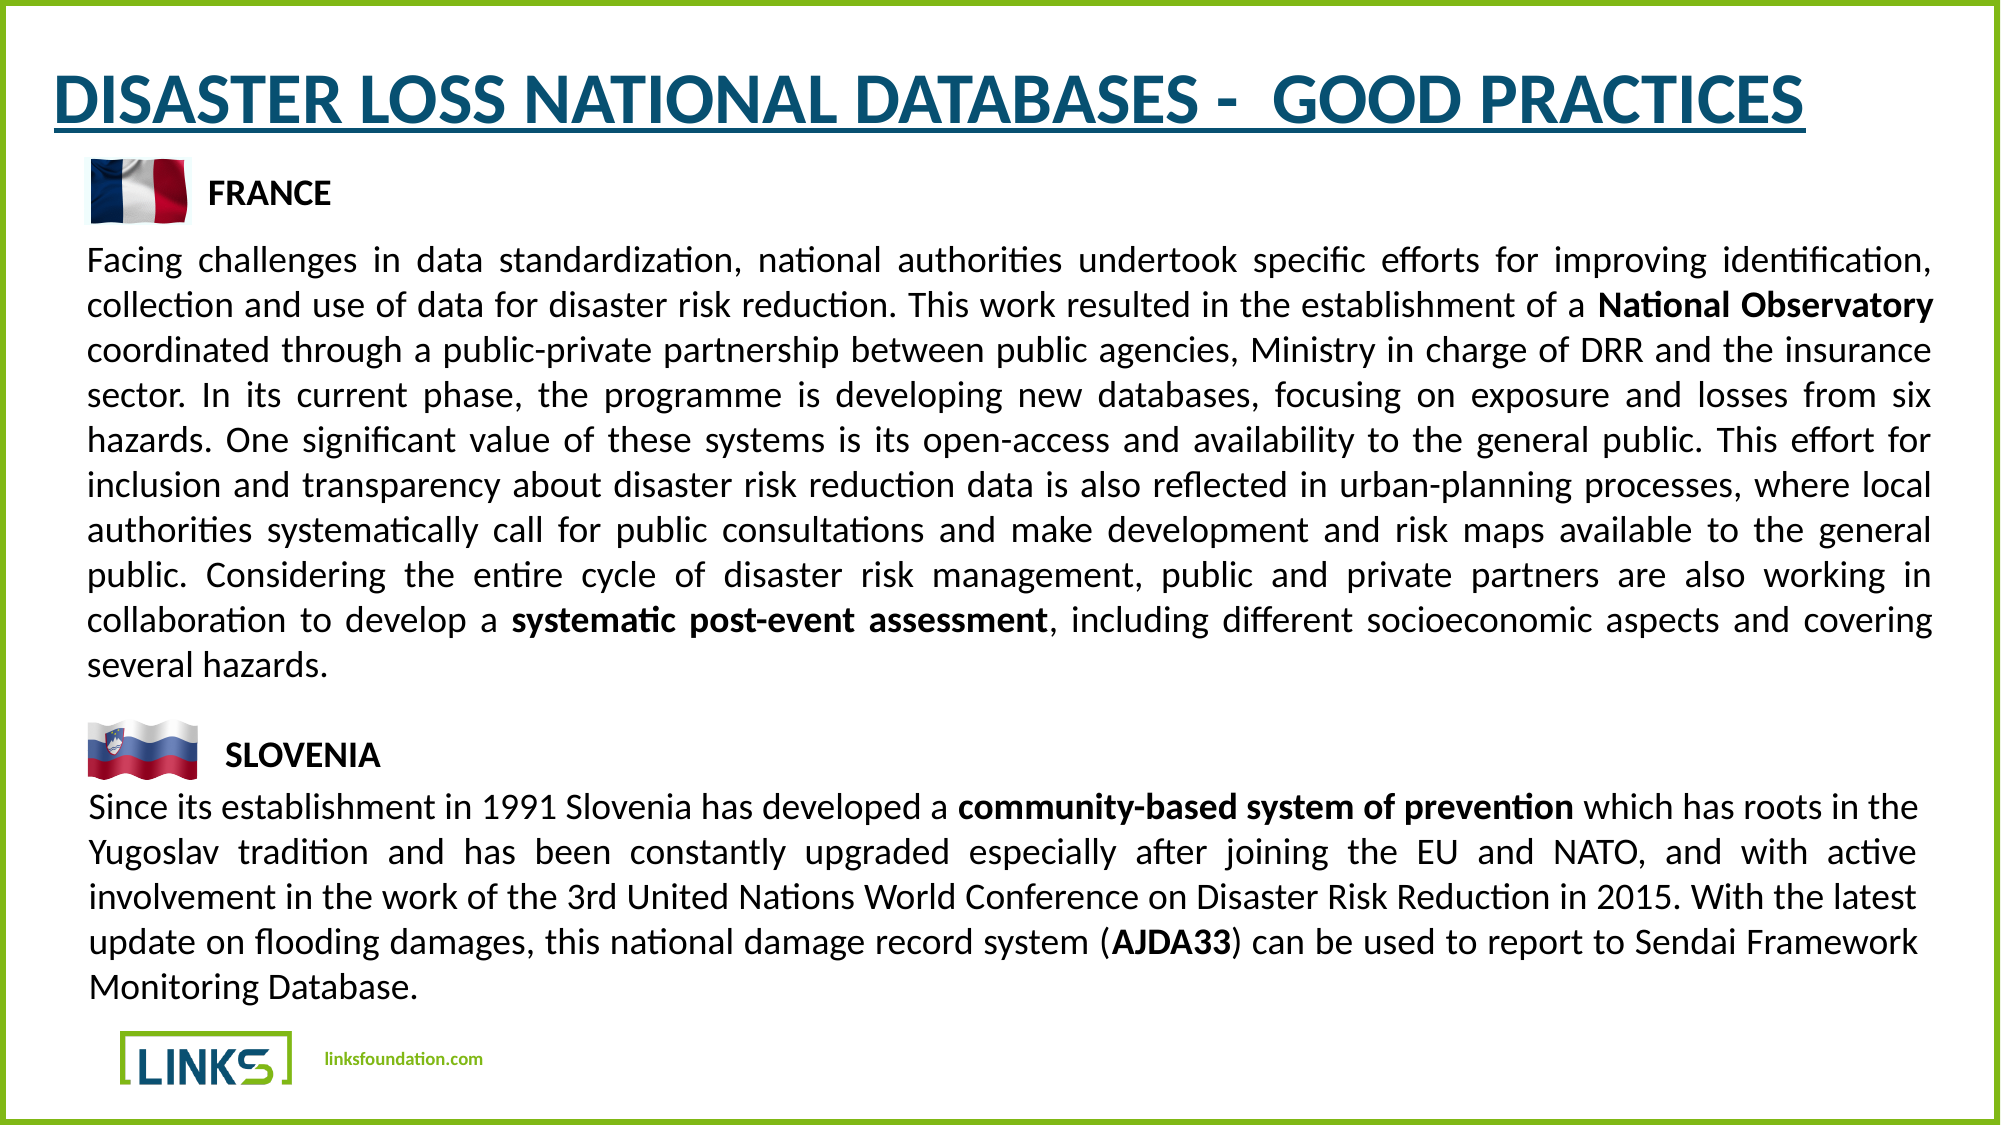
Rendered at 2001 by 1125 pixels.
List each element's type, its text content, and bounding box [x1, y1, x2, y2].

picture [120, 1031, 292, 1085]
text_box SLOVENIA [210, 722, 422, 783]
text_box Since its establishment in 1991 Slovenia has developed a community-based system of prevention which has roots in the Yugoslav tradition and has been constantly upgraded especially after joining the EU and NATO, and with active involvement in the work of the 3rd United Nations World Conference on Disaster Risk Reduction in 2015. With the latest update on flooding damages, this national damage record system (AJDA33) can be used to report to Sendai Framework Monitoring Database. [73, 775, 1934, 1015]
picture [84, 157, 192, 225]
list Facing challenges in data standardization, national authorities undertook specific efforts for improving identification, collection and use of data for disaster risk reduction. This work resulted in the establishment of a National Observatory coordinated through a public-private partnership between public agencies, Ministry in charge of DRR and the insurance sector. In its current phase, the programme is developing new databases, focusing on exposure and losses from six hazards. One significant value of these systems is its open-access and availability to the general public. This effort for inclusion and transparency about disaster risk reduction data is also reflected in urban-planning processes, where local authorities systematically call for public consultations and make development and risk maps available to the general public. Considering the entire cycle of disaster risk management, public and private partners are also working in collaboration to develop a systematic post-event assessment, including different socioeconomic aspects and covering several hazards. [86, 234, 1934, 775]
text_box DISASTER LOSS NATIONAL DATABASES - Good Practices [38, 52, 1894, 147]
text_box FRANCE [193, 160, 376, 221]
picture [86, 719, 198, 780]
